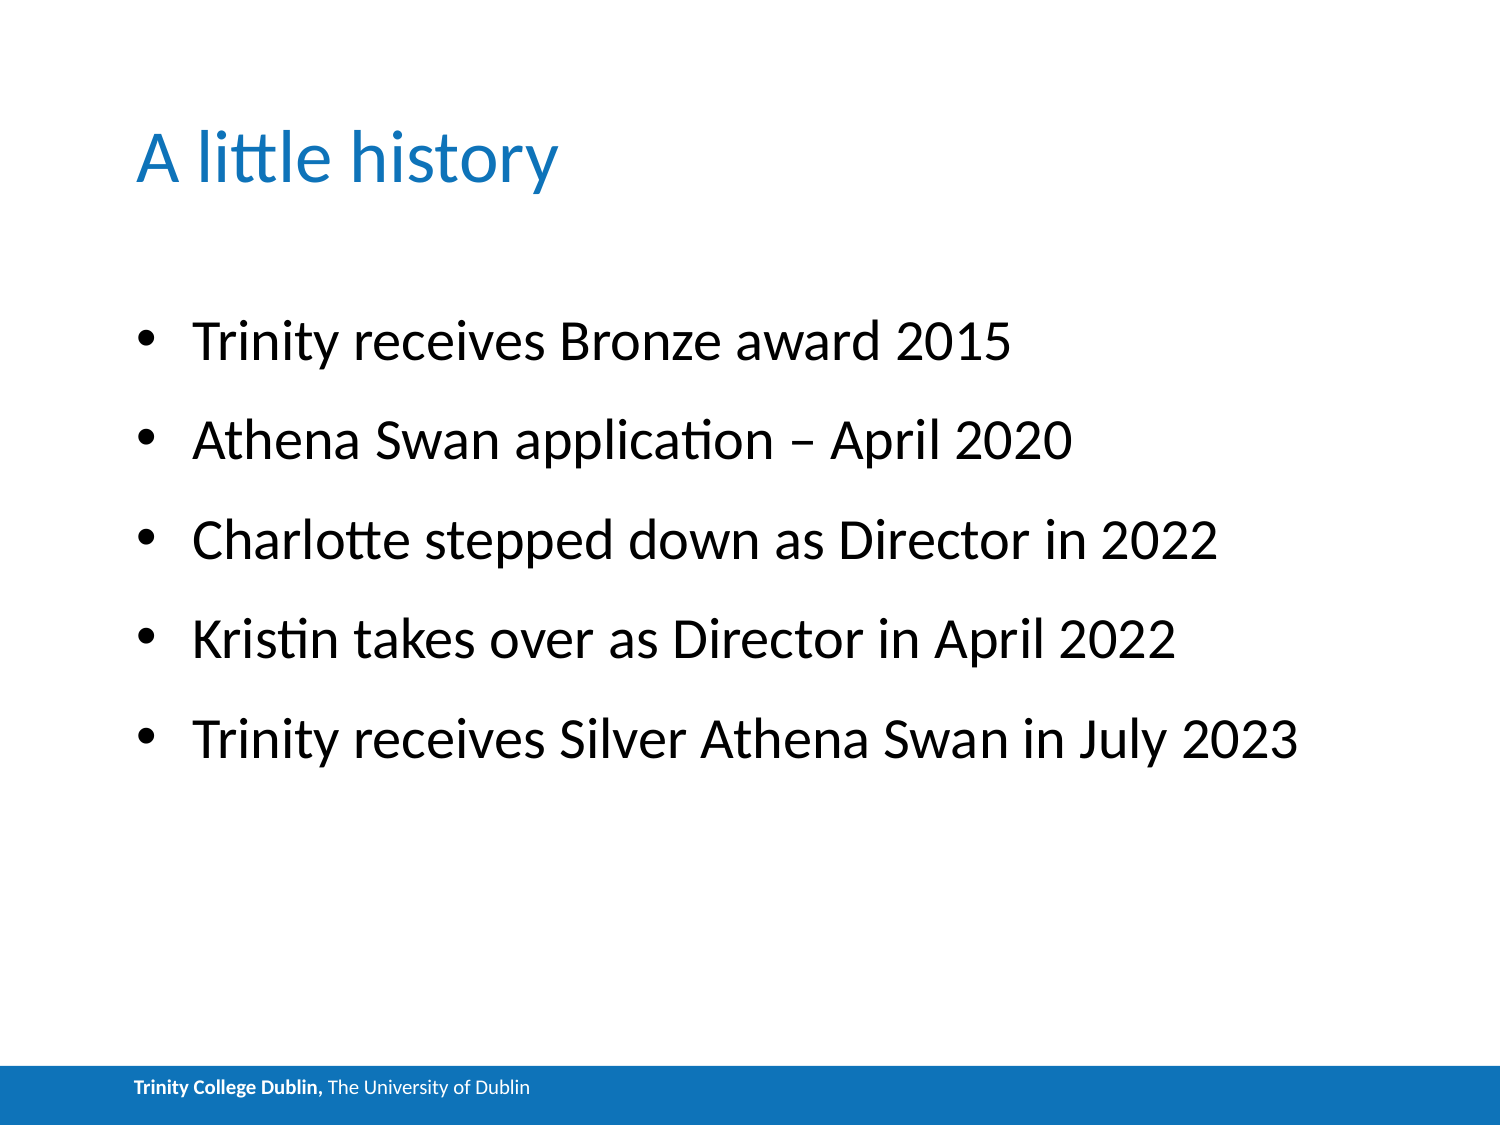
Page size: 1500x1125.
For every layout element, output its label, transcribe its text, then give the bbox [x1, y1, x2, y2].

list Trinity receives Bronze award 2015 Athena Swan application – April 2020 Charlotte stepped down as Director in 2022 Kristin takes over as Director in April 2022 Trinity receives Silver Athena Swan in July 2023 [135, 301, 1367, 936]
title A little history [135, 105, 1367, 198]
